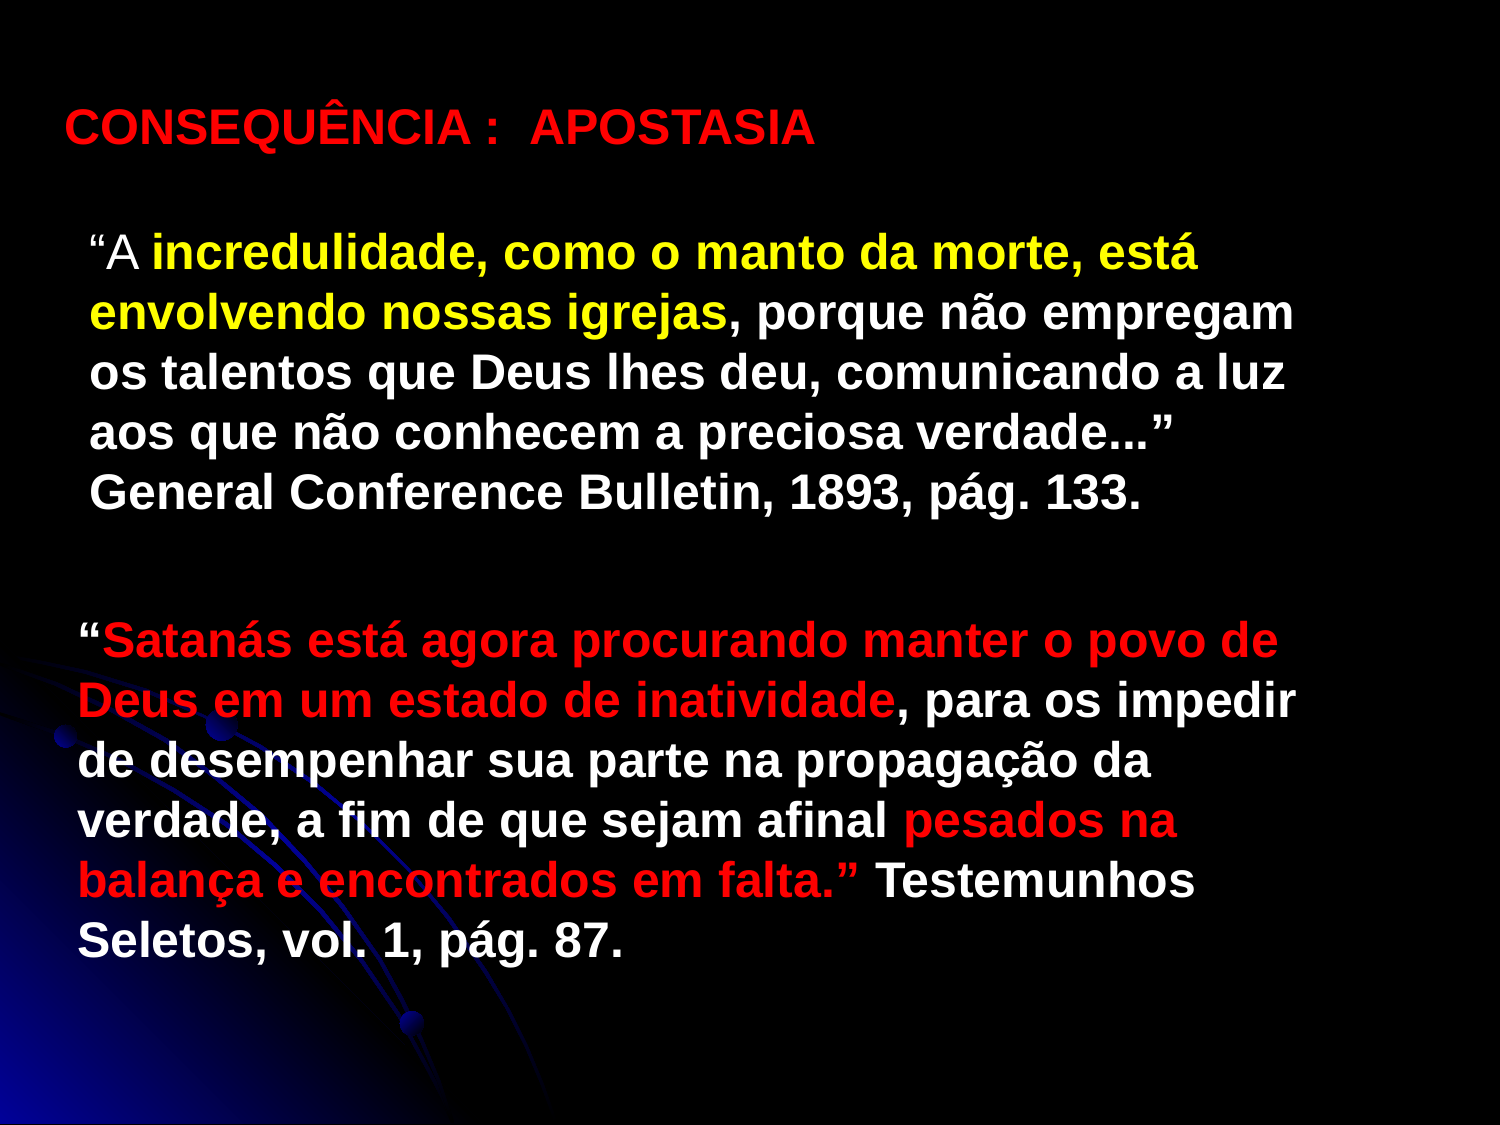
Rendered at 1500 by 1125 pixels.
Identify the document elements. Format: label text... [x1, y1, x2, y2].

text_box “A incredulidade, como o manto da morte, está envolvendo nossas igrejas, porque não empregam os talentos que Deus lhes deu, comunicando a luz aos que não conhecem a preciosa verdade...” General Conference Bulletin, 1893, pág. 133. [75, 212, 1375, 528]
text_box “Satanás está agora procurando manter o povo de Deus em um estado de inatividade, para os impedir de desempenhar sua parte na propagação da verdade, a fim de que sejam afinal pesados na balança e encontrados em falta.” Testemunhos Seletos, vol. 1, pág. 87. [62, 599, 1350, 975]
text_box CONSEQUÊNCIA : APOSTASIA [49, 87, 863, 163]
